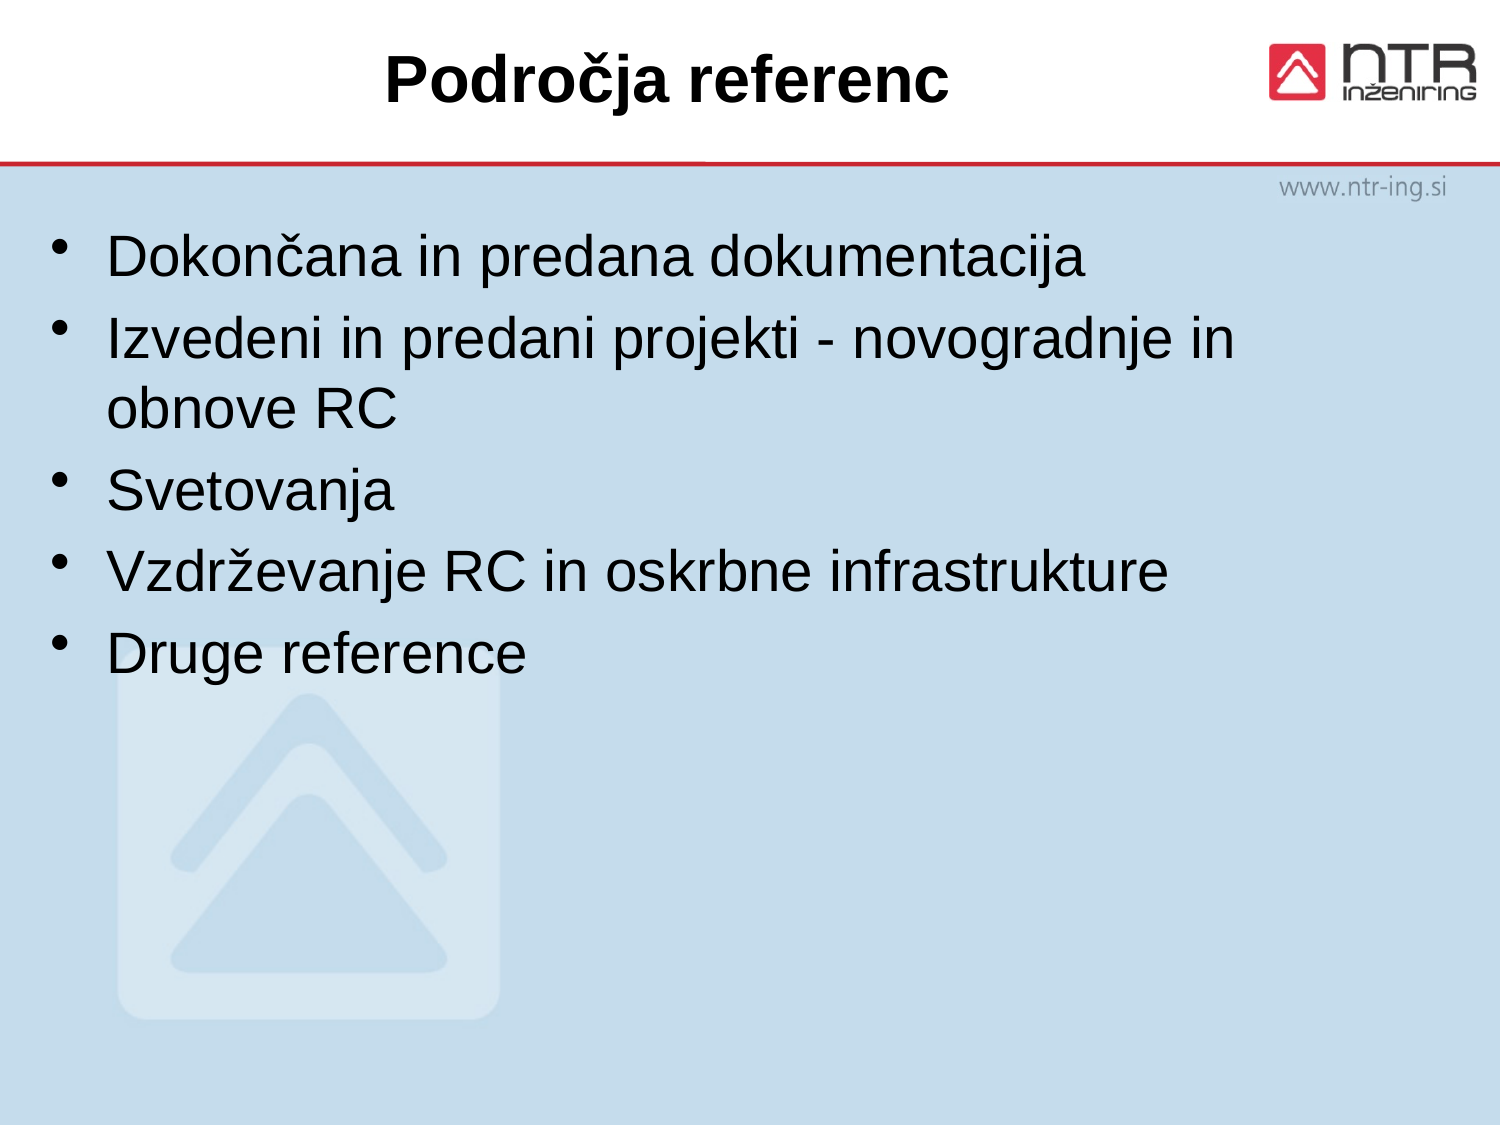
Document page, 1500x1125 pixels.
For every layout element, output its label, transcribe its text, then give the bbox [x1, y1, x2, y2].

list Dokončana in predana dokumentacija Izvedeni in predani projekti - novogradnje in obnove RC Svetovanja Vzdrževanje RC in oskrbne infrastrukture Druge reference [34, 210, 1454, 1006]
title Področja referenc [70, 23, 1266, 130]
picture [1269, 42, 1477, 102]
picture [0, 167, 1500, 1125]
